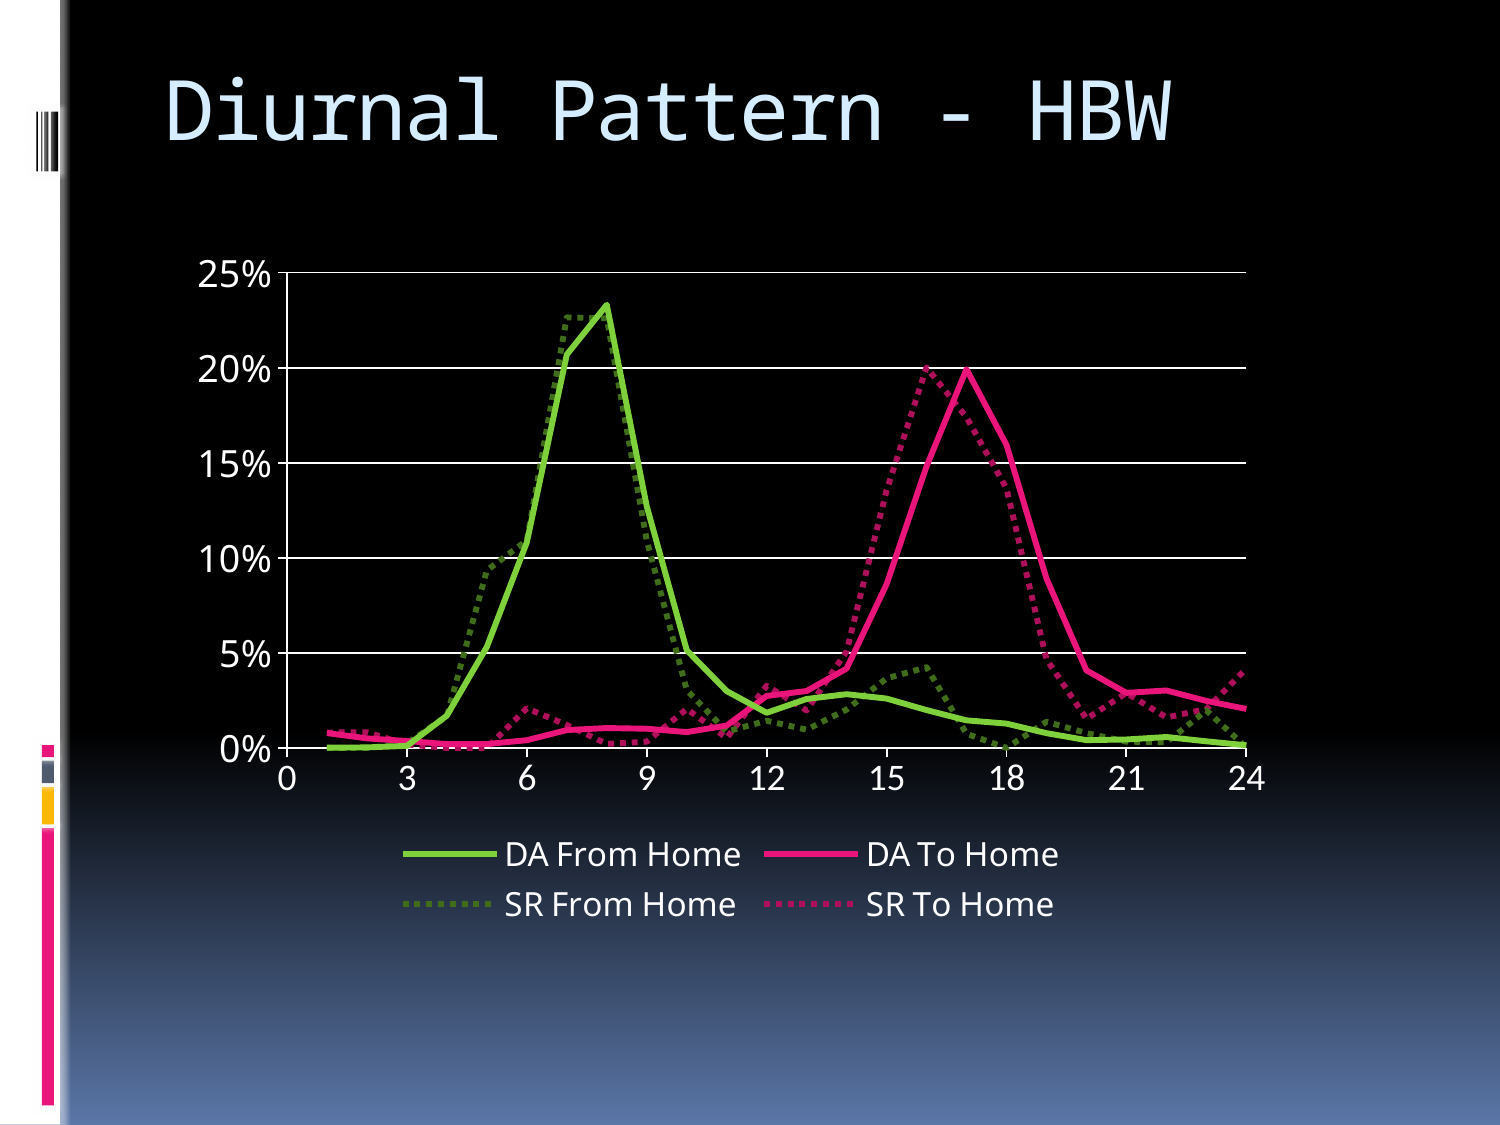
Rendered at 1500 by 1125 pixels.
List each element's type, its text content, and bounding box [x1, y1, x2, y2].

chart [174, 232, 1288, 934]
title Diurnal Pattern - HBW [150, 50, 1425, 200]
